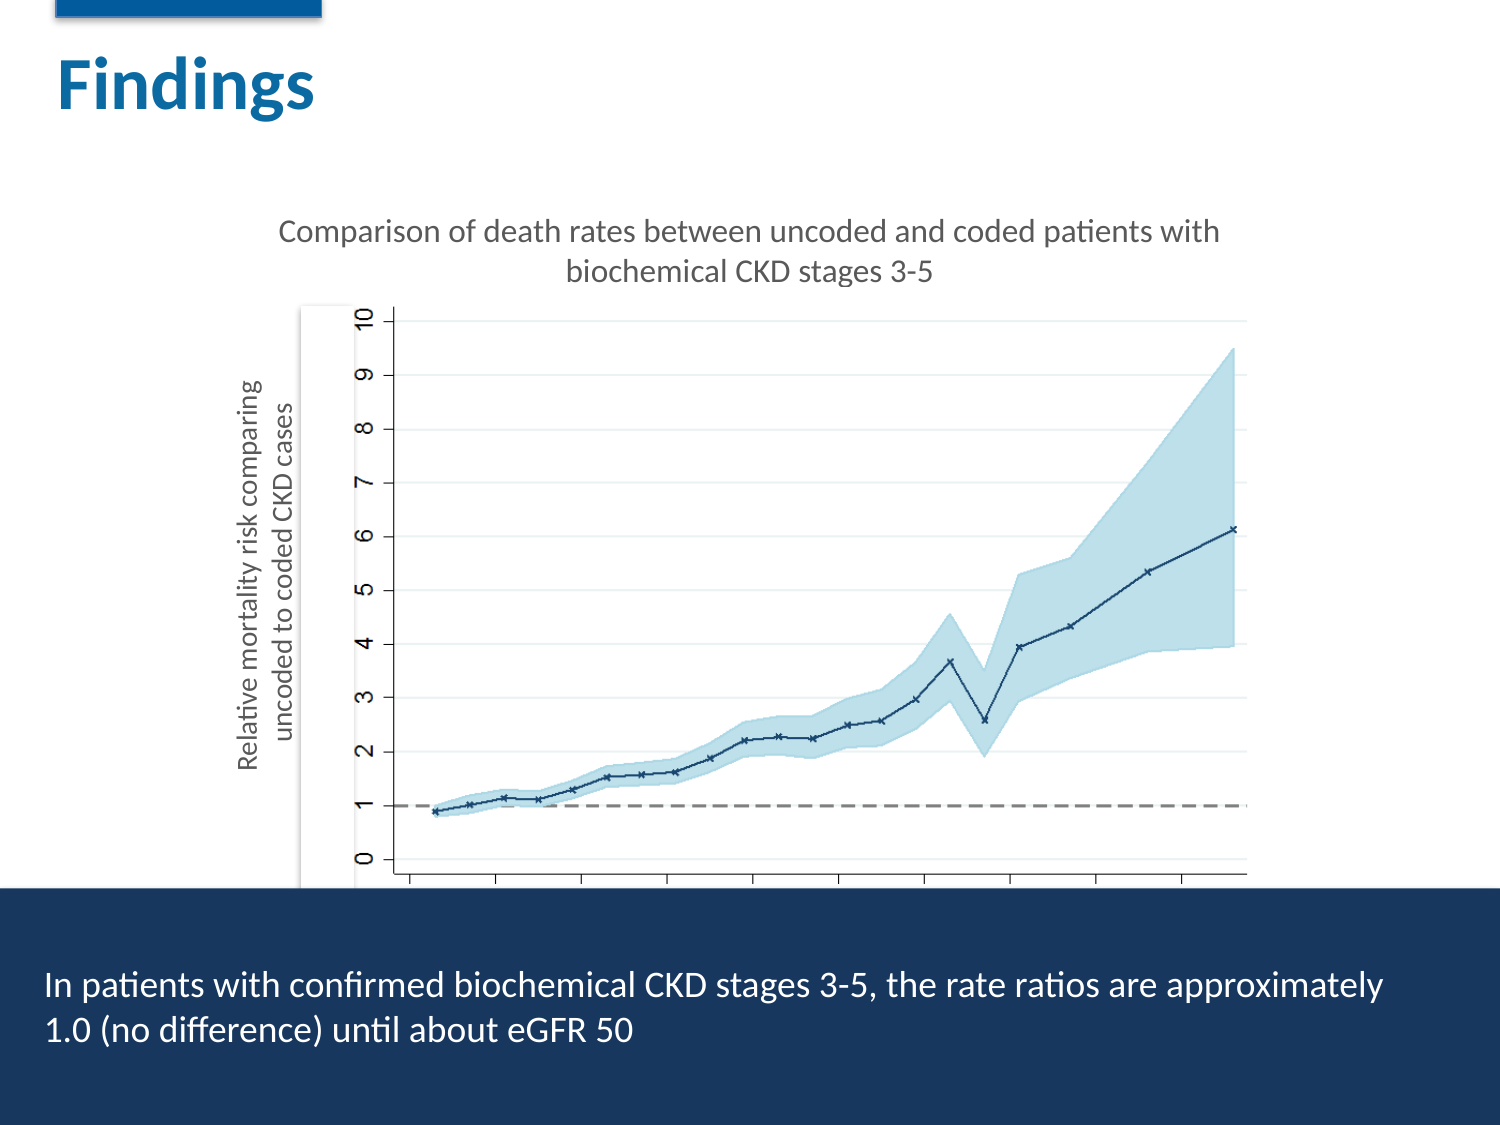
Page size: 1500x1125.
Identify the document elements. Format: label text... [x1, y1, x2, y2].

title Findings [42, 26, 1500, 144]
text_box Comparison of death rates between uncoded and coded patients with biochemical CKD stages 3-5 [251, 202, 1249, 297]
text_box [0, 888, 1500, 1125]
text_box [55, 0, 322, 18]
text_box Relative mortality risk comparing uncoded to coded CKD cases [220, 306, 296, 840]
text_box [301, 287, 1248, 943]
text_box In patients with confirmed biochemical CKD stages 3-5, the rate ratios are approximately 1.0 (no difference) until about eGFR 50 [28, 952, 1416, 1103]
